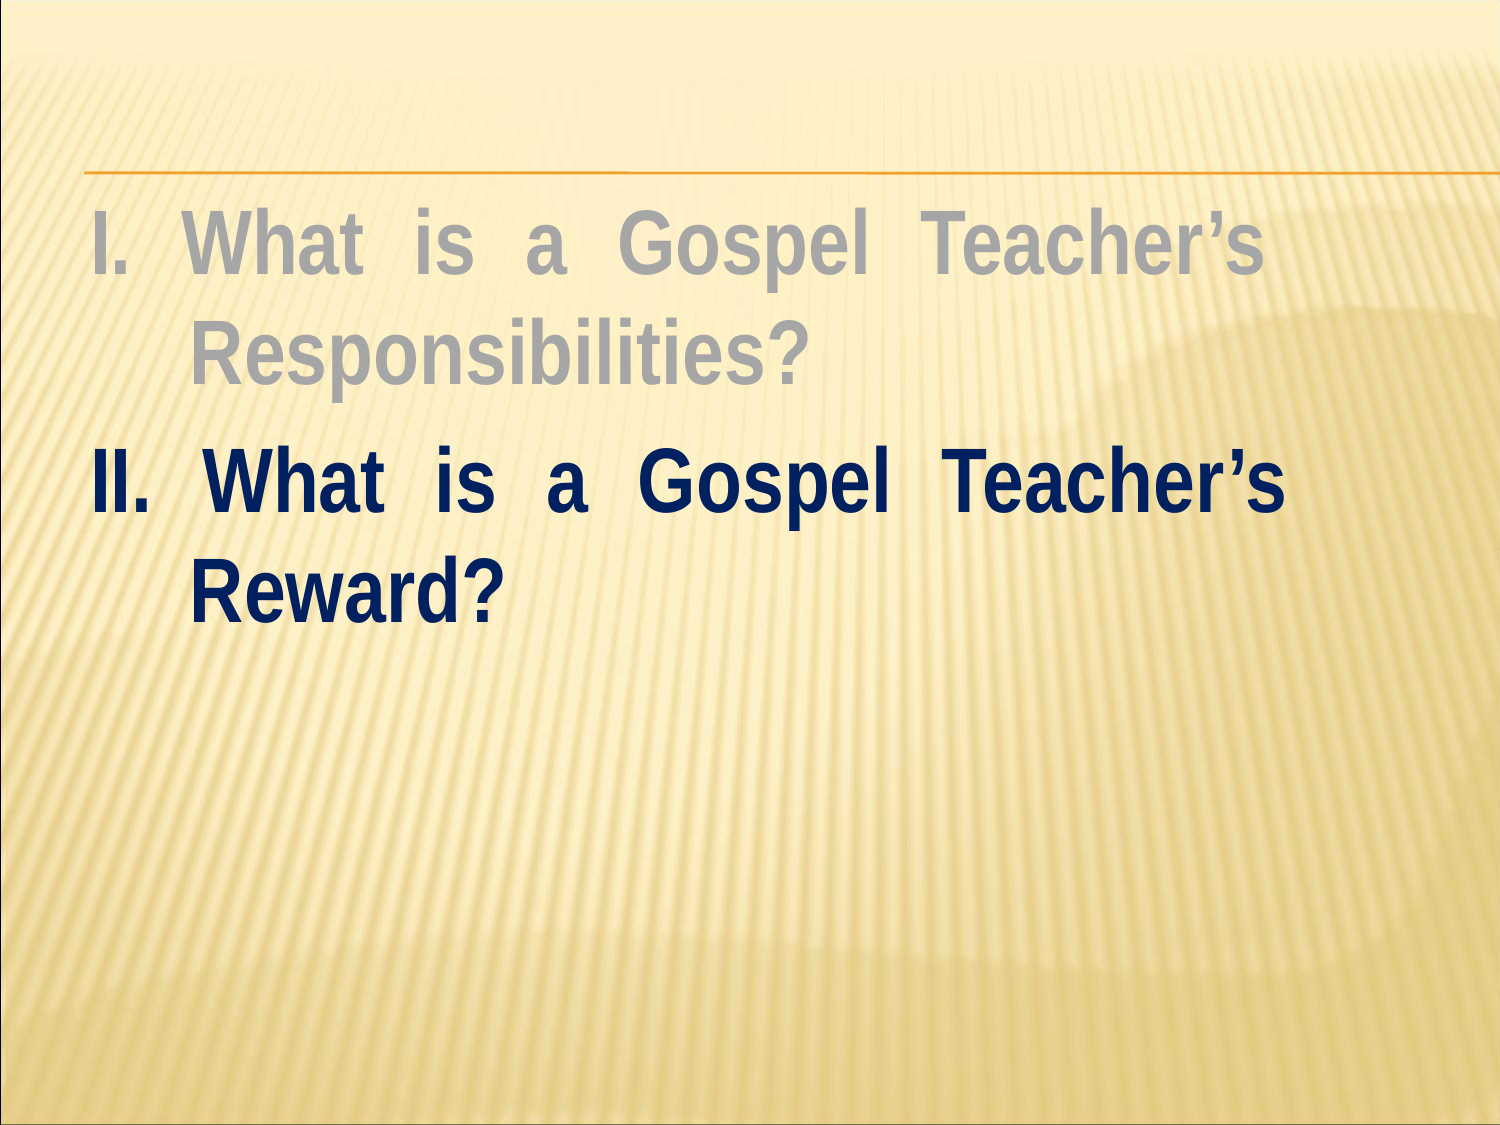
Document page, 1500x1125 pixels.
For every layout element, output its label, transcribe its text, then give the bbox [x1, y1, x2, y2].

list I. What is a Gospel Teacher’s Responsibilities? II. What is a Gospel Teacher’s Reward? [75, 174, 1425, 938]
picture [0, 0, 1500, 1125]
